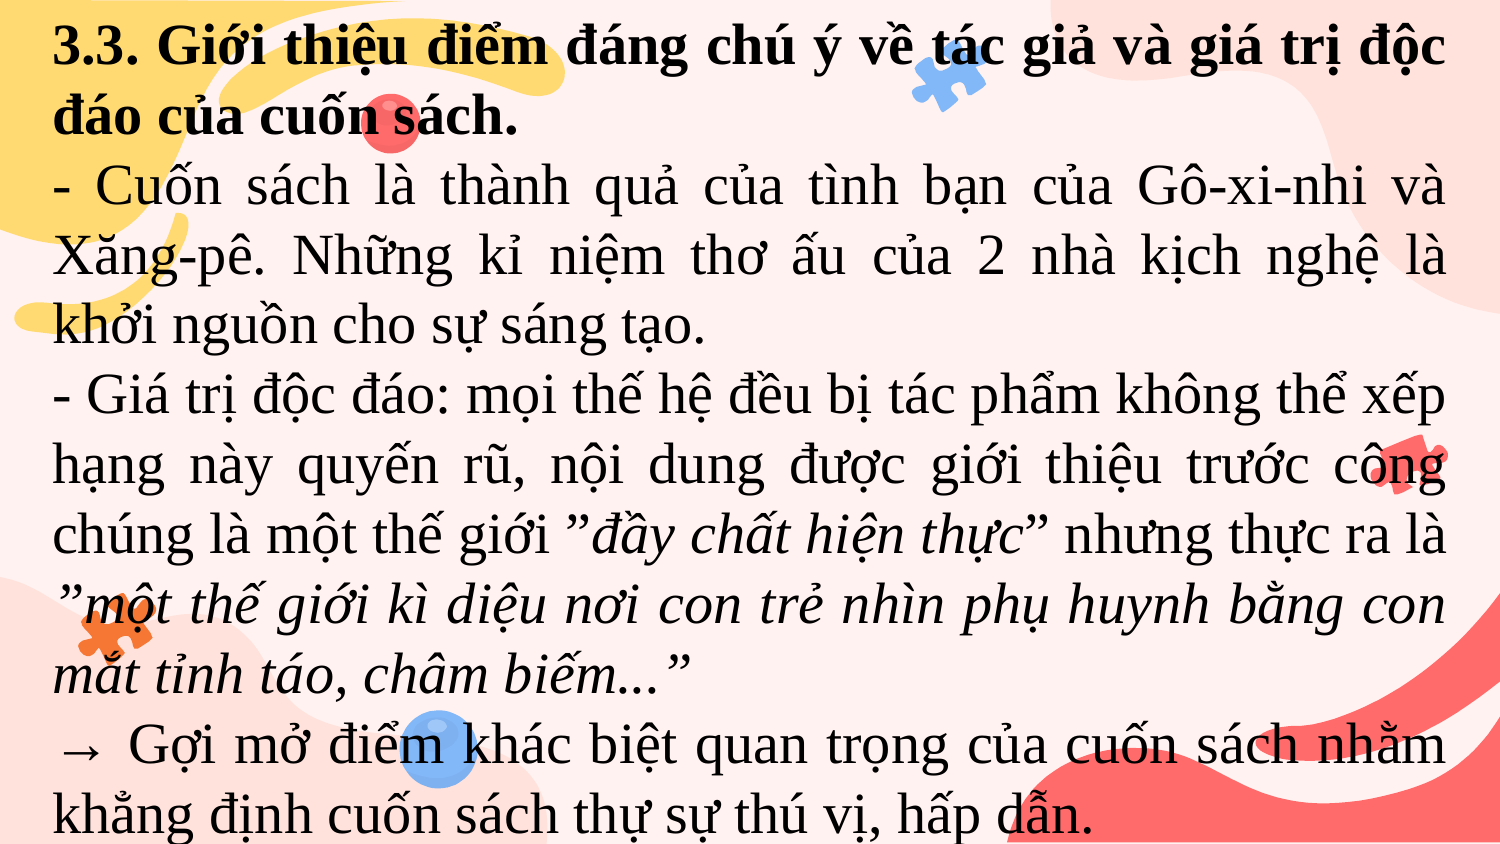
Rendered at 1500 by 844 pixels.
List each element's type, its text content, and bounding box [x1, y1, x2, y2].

text_box 3.3. Giới thiệu điểm đáng chú ý về tác giả và giá trị độc đáo của cuốn sách. - Cuốn sách là thành quả của tình bạn của Gô-xi-nhi và Xăng-pê. Những kỉ niệm thơ ấu của 2 nhà kịch nghệ là khởi nguồn cho sự sáng tạo. - Giá trị độc đáo: mọi thế hệ đều bị tác phẩm không thể xếp hạng này quyến rũ, nội dung được giới thiệu trước công chúng là một thế giới ”đầy chất hiện thực” nhưng thực ra là ”một thế giới kì diệu nơi con trẻ nhìn phụ huynh bằng con mắt tỉnh táo, châm biếm...” → Gợi mở điểm khác biệt quan trọng của cuốn sách nhằm khẳng định cuốn sách thự sự thú vị, hấp dẫn. [37, 0, 1463, 844]
